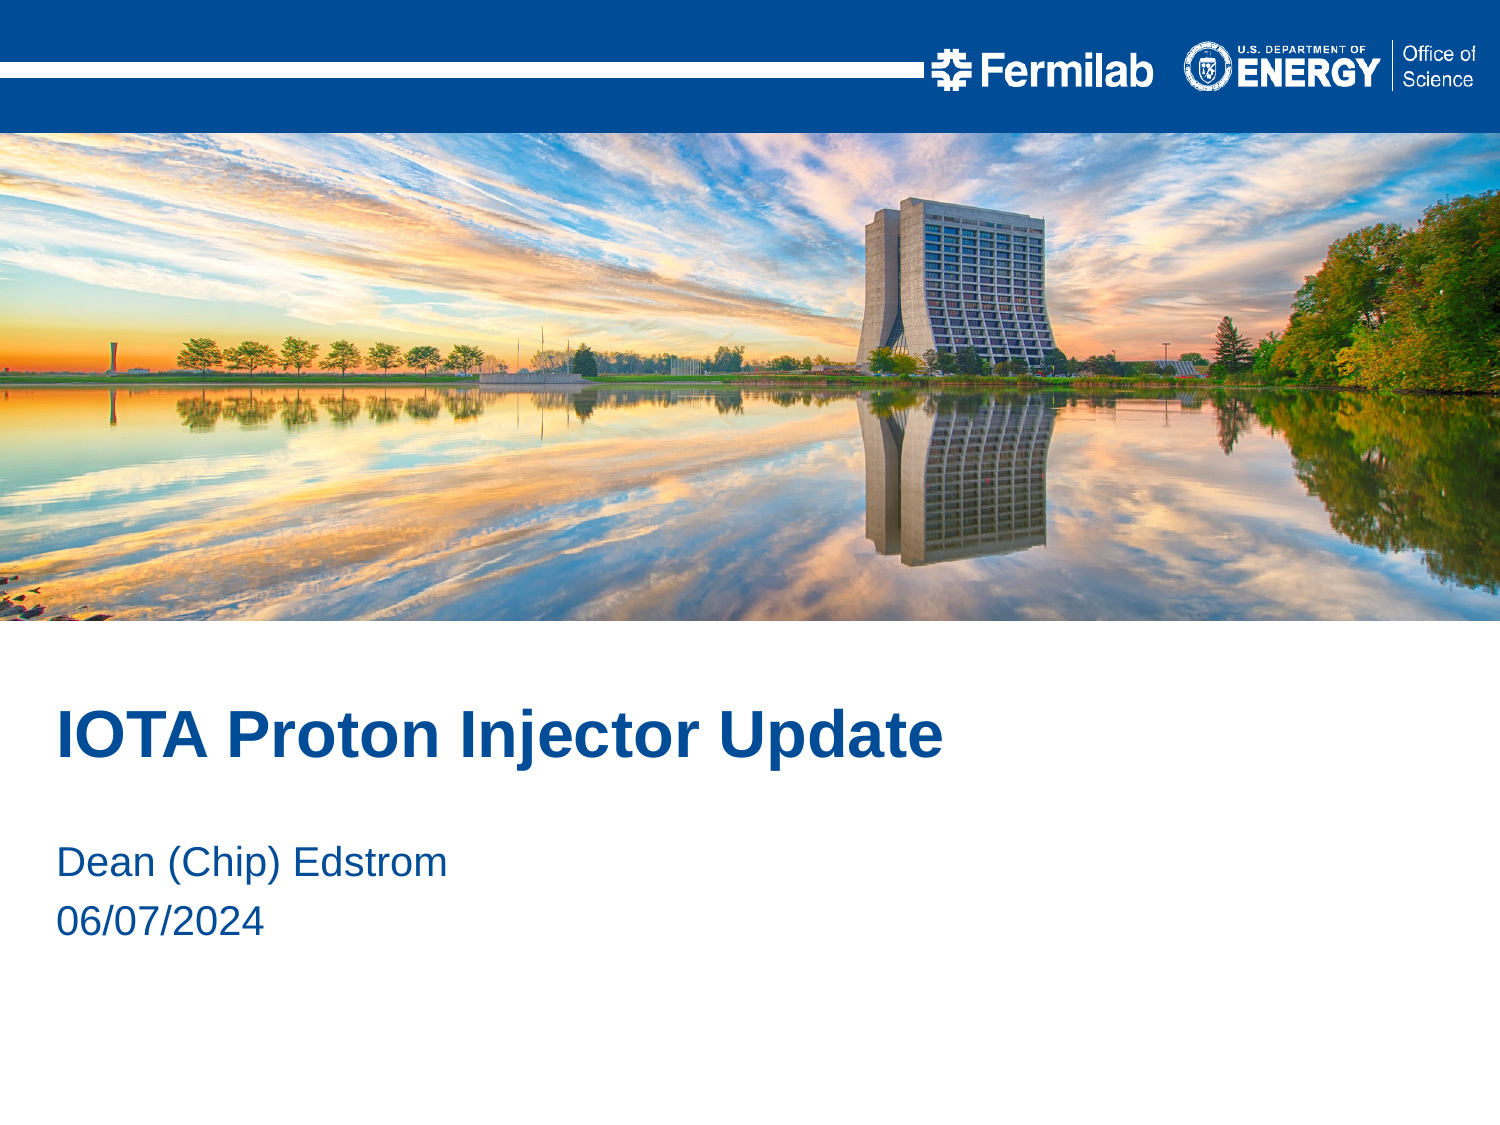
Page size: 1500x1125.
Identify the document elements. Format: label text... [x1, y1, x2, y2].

picture [0, 133, 1500, 621]
list Dean (Chip) Edstrom 06/07/2024 [56, 827, 1451, 1056]
list IOTA Proton Injector Update [56, 648, 1451, 813]
